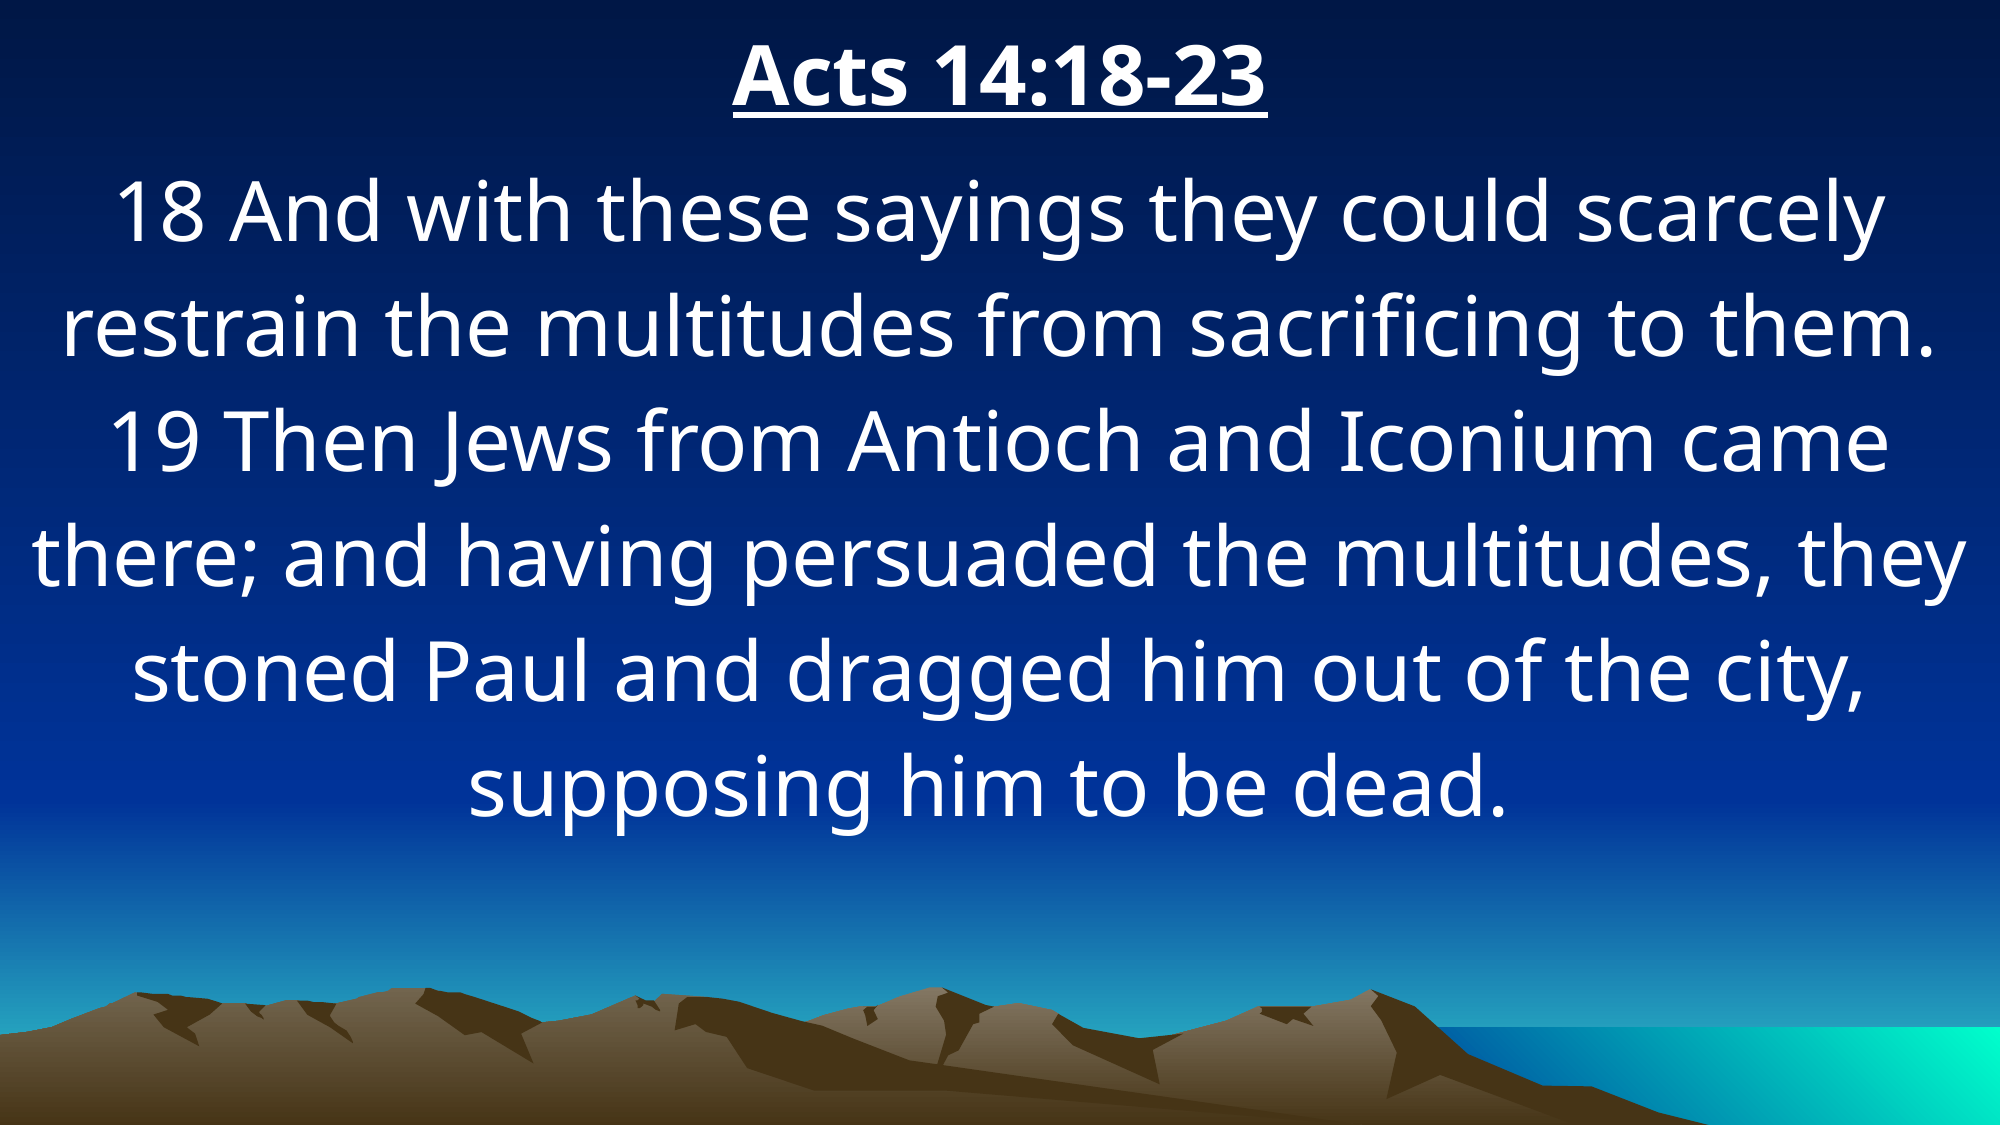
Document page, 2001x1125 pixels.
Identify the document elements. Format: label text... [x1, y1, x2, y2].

text_box Acts 14:18-23 18 And with these sayings they could scarcely restrain the multitudes from sacrificing to them. 19 Then Jews from Antioch and Iconium came there; and having persuaded the multitudes, they stoned Paul and dragged him out of the city, supposing him to be dead. [0, 0, 2000, 988]
